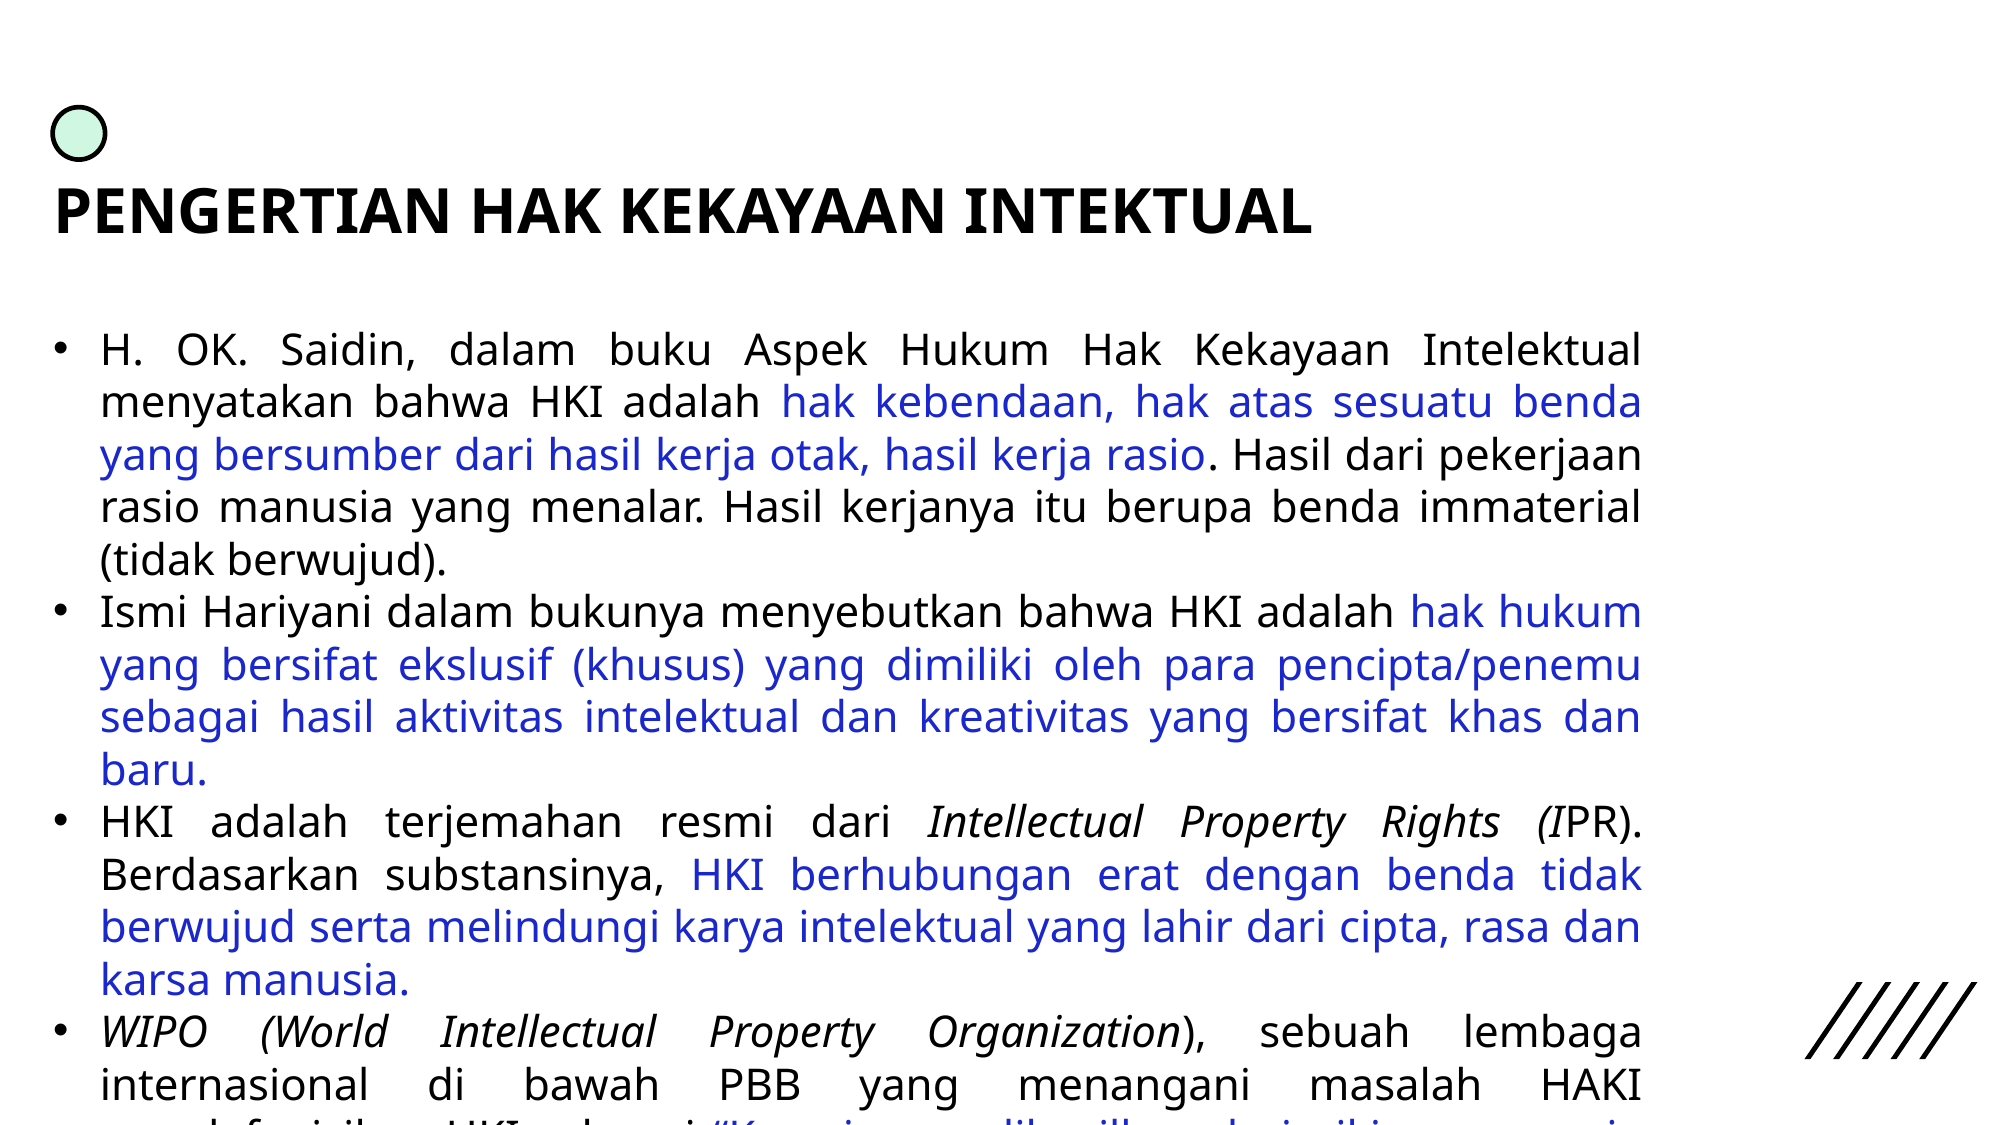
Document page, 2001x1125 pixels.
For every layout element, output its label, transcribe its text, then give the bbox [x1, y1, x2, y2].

text_box PENGERTIAN HAK KEKAYAAN INTEKTUAL H. OK. Saidin, dalam buku Aspek Hukum Hak Kekayaan Intelektual menyatakan bahwa HKI adalah hak kebendaan, hak atas sesuatu benda yang bersumber dari hasil kerja otak, hasil kerja rasio. Hasil dari pekerjaan rasio manusia yang menalar. Hasil kerjanya itu berupa benda immaterial (tidak berwujud). Ismi Hariyani dalam bukunya menyebutkan bahwa HKI adalah hak hukum yang bersifat ekslusif (khusus) yang dimiliki oleh para pencipta/penemu sebagai hasil aktivitas intelektual dan kreativitas yang bersifat khas dan baru. HKI adalah terjemahan resmi dari Intellectual Property Rights (IPR). Berdasarkan substansinya, HKI berhubungan erat dengan benda tidak berwujud serta melindungi karya intelektual yang lahir dari cipta, rasa dan karsa manusia. WIPO (World Intellectual Property Organization), sebuah lembaga internasional di bawah PBB yang menangani masalah HAKI mendefenisikan HKI sebagai “Kreasi yang dihasilkan dari pikiran manusia yang meliputi : invensi, karya sastra, simbol, nama, citra dan desain yang digunakan di dalam perdagangan. [38, 163, 1658, 1125]
